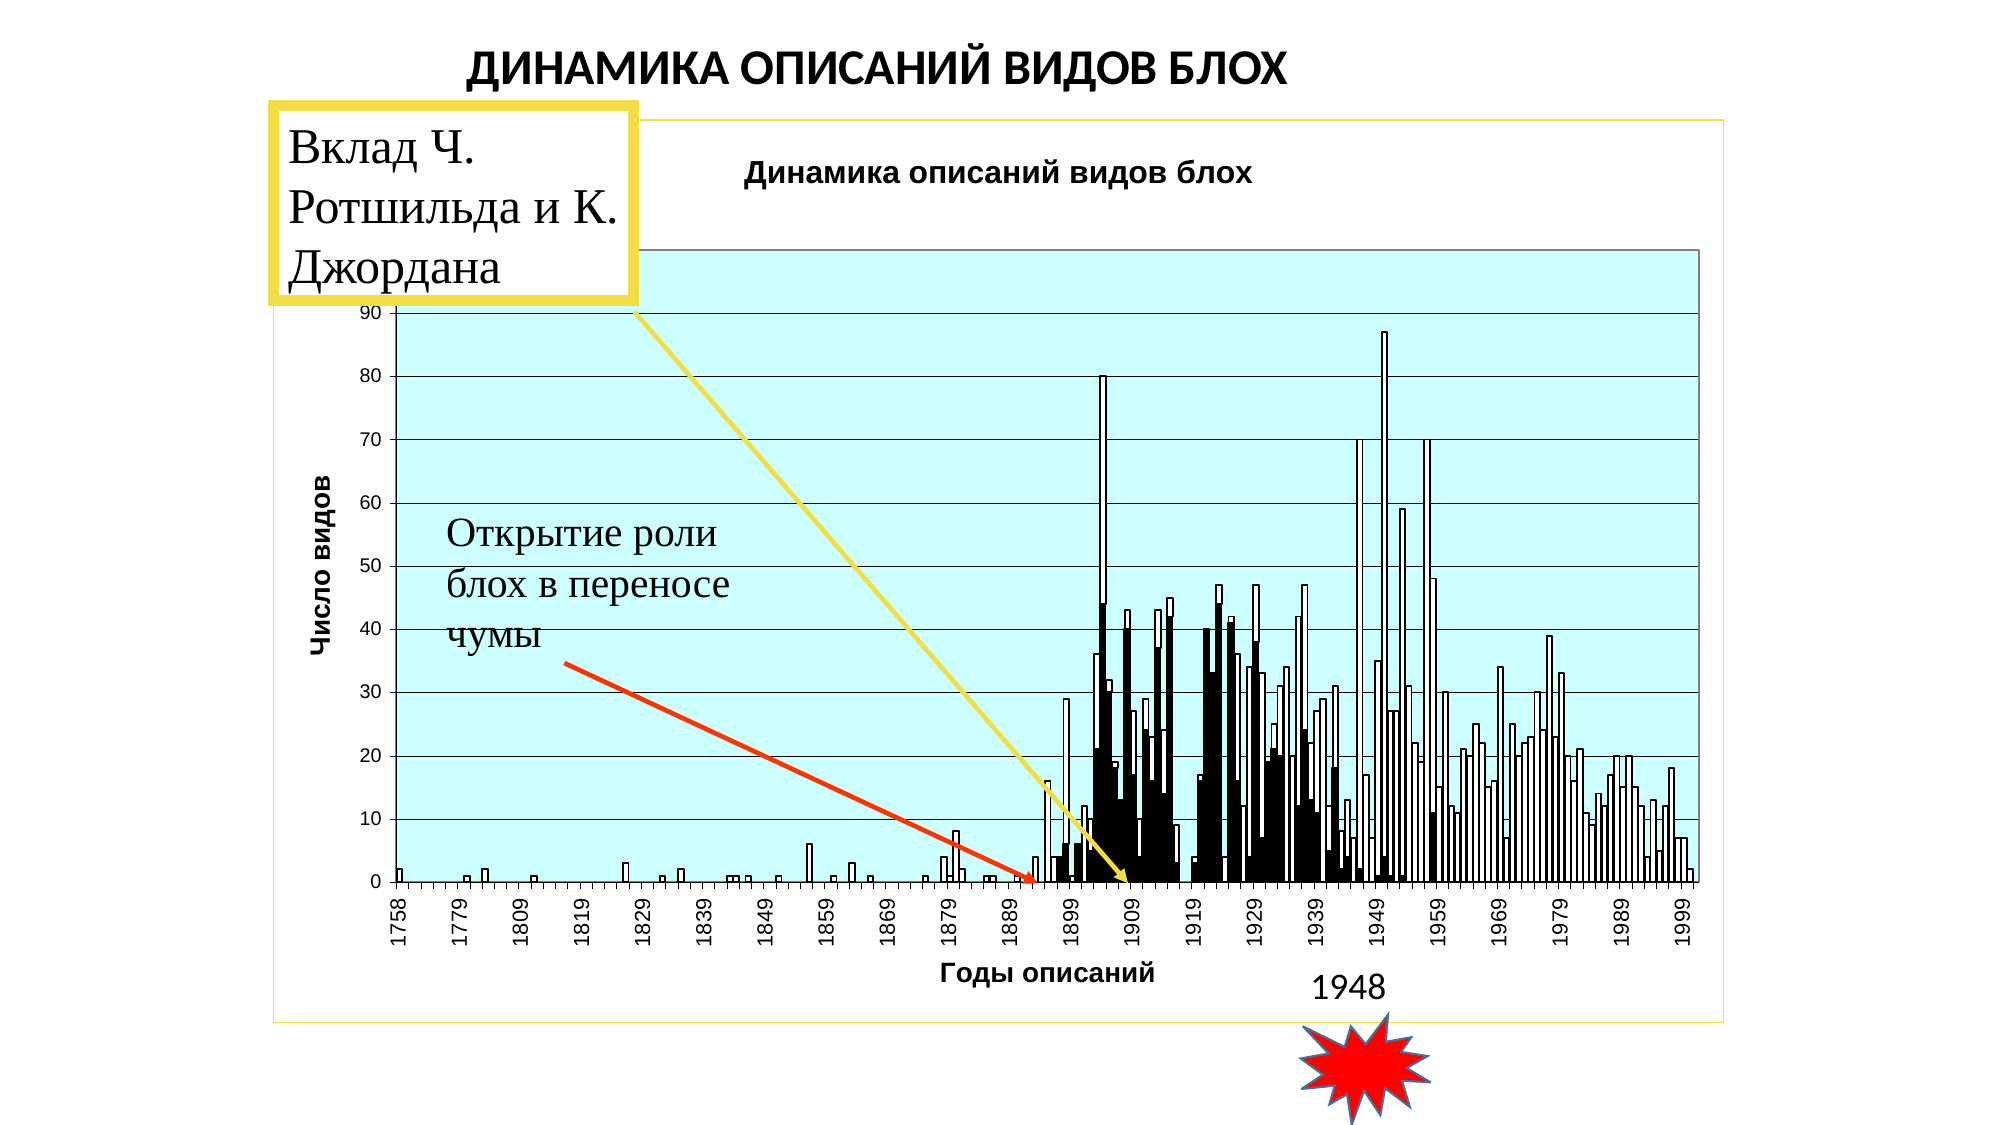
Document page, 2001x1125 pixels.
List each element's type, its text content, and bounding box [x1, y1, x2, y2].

picture [274, 120, 1723, 1022]
text_box Вклад Ч. Ротшильда и К. Джордана [273, 105, 634, 301]
title ДИНАМИКА ОПИСАНИЙ ВИДОВ БЛОХ [451, 26, 1732, 111]
text_box [1298, 1022, 1432, 1125]
